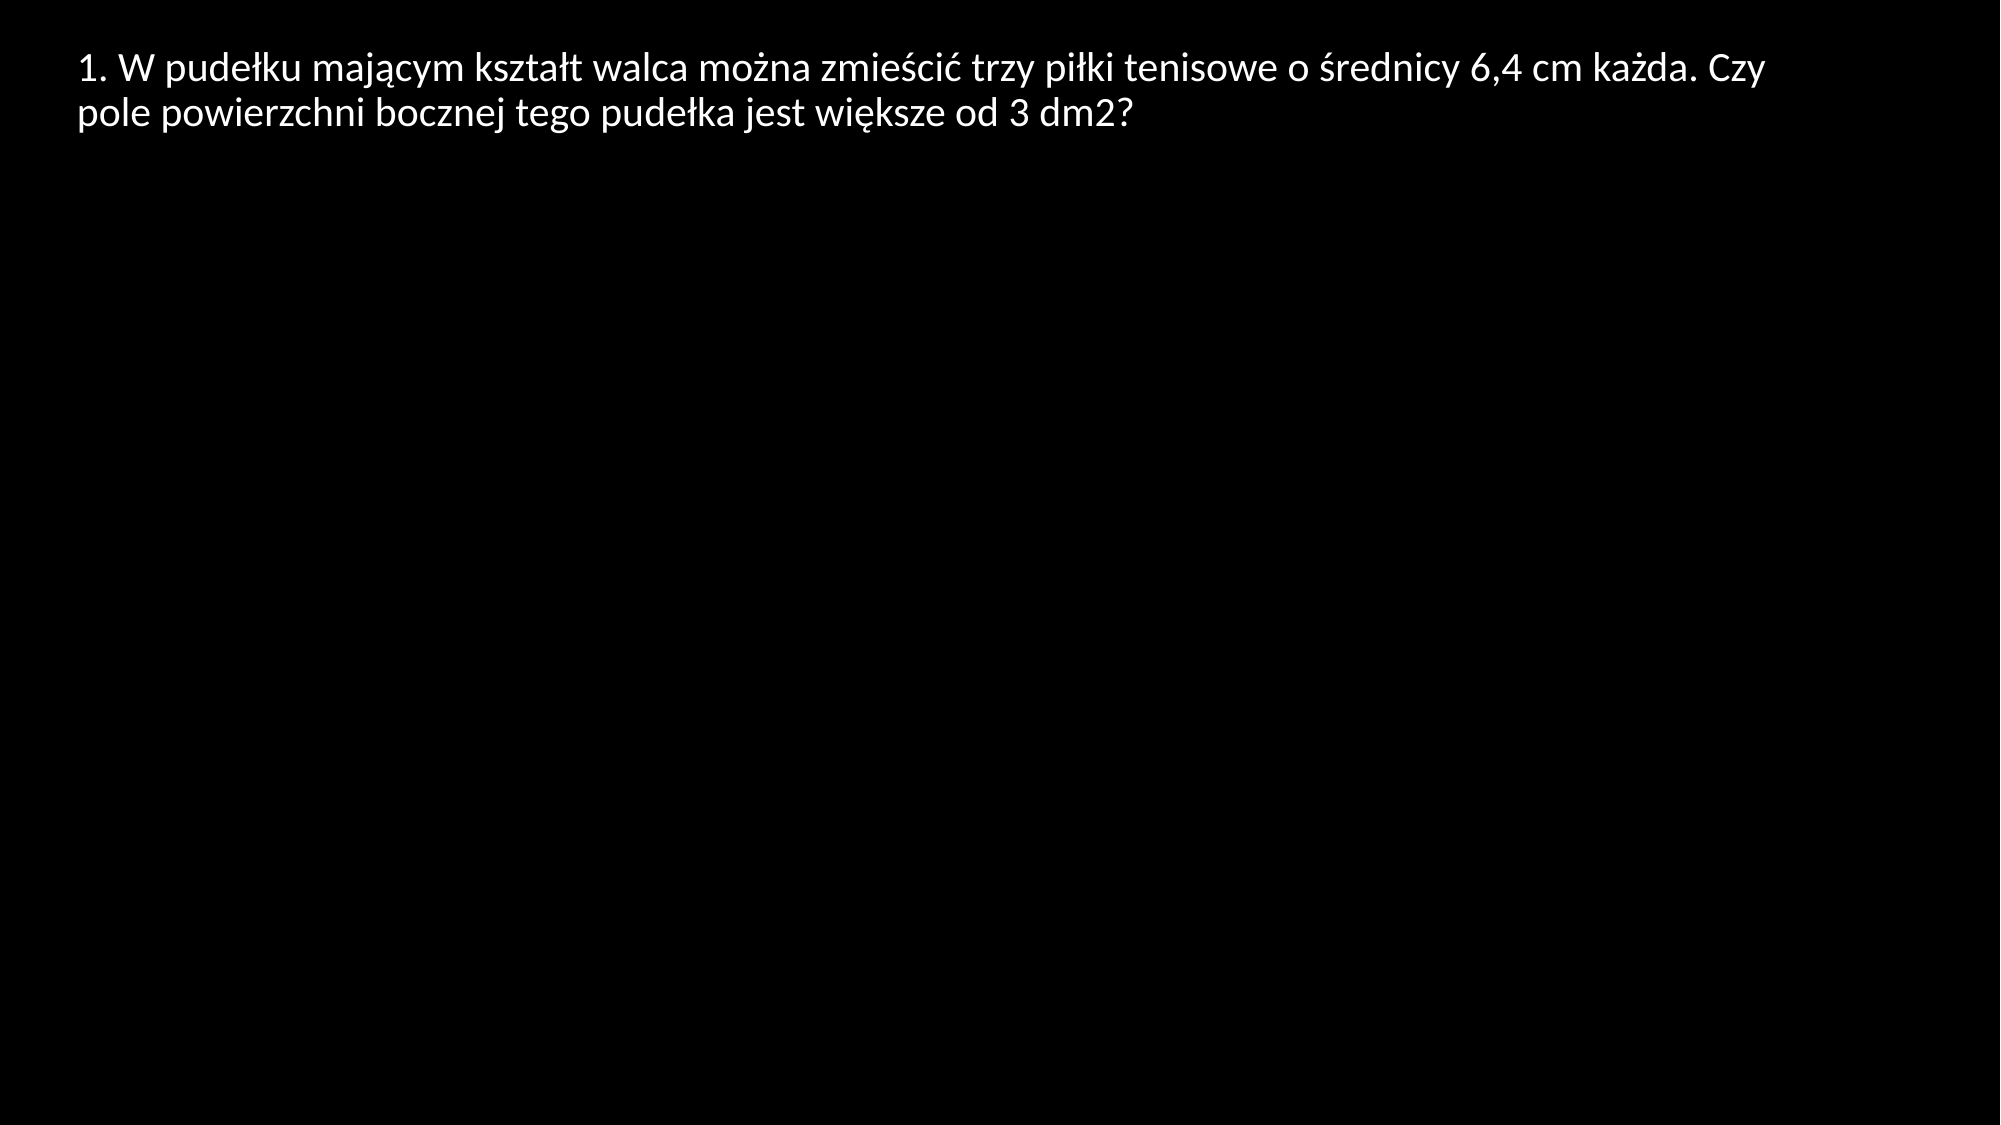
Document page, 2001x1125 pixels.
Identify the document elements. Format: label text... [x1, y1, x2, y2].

list 1. W pudełku mającym kształt walca można zmieścić trzy piłki tenisowe o średnicy 6,4 cm każda. Czy pole powierzchni bocznej tego pudełka jest większe od 3 dm2? [61, 38, 1787, 752]
